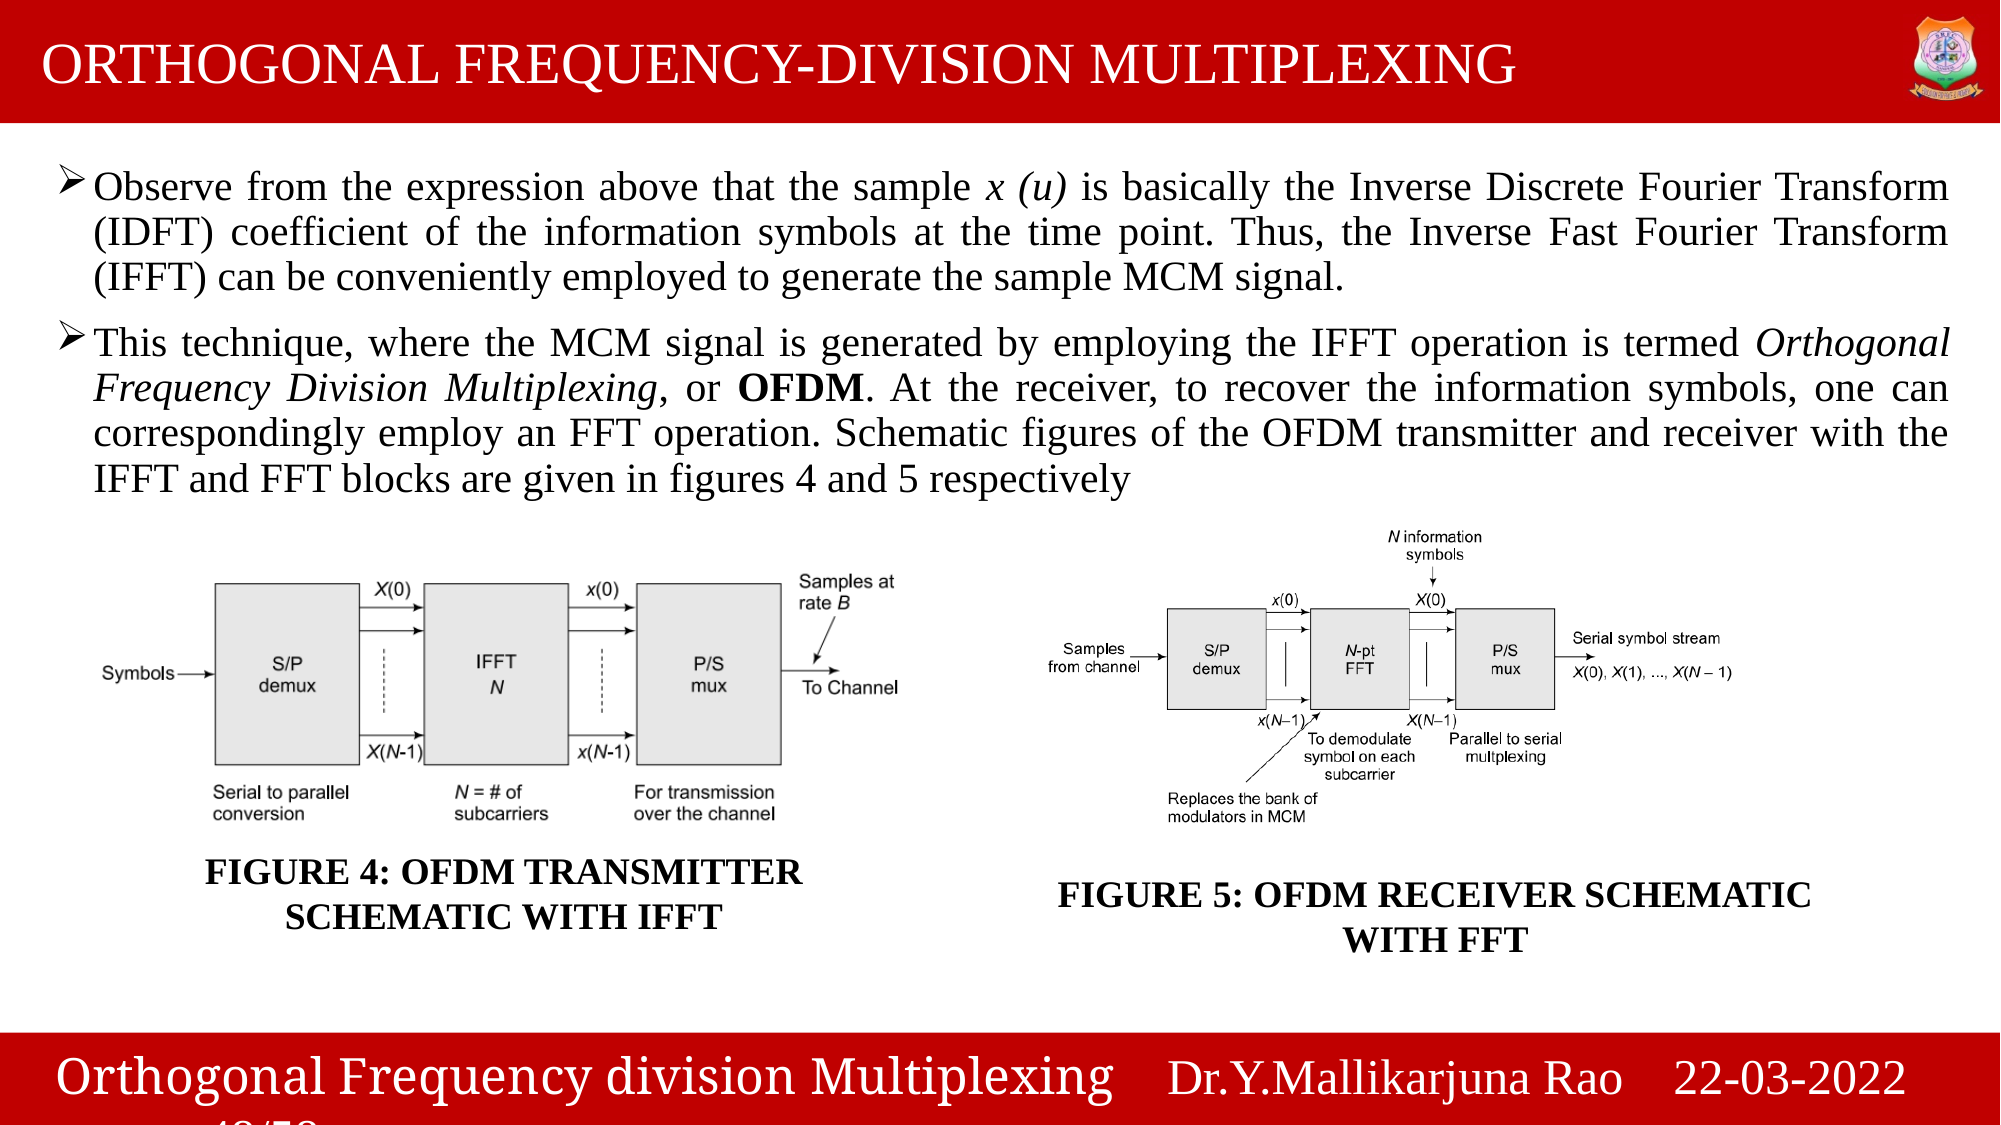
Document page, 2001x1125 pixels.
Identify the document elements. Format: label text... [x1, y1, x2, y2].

picture [96, 562, 911, 832]
text_box [0, 1032, 2000, 1125]
picture [1041, 521, 1741, 831]
text_box [0, 0, 2000, 124]
text_box FIGURE 5: OFDM RECEIVER SCHEMATIC WITH FFT [1041, 862, 1830, 968]
picture [1903, 14, 1989, 101]
text_box FIGURE 4: OFDM TRANSMITTER SCHEMATIC WITH IFFT [86, 839, 922, 945]
text_box ORTHOGONAL FREQUENCY-DIVISION MULTIPLEXING [26, 18, 1994, 103]
text_box Orthogonal Frequency division Multiplexing Dr.Y.Mallikarjuna Rao 22-03-2022 48/58 [40, 1037, 1994, 1125]
